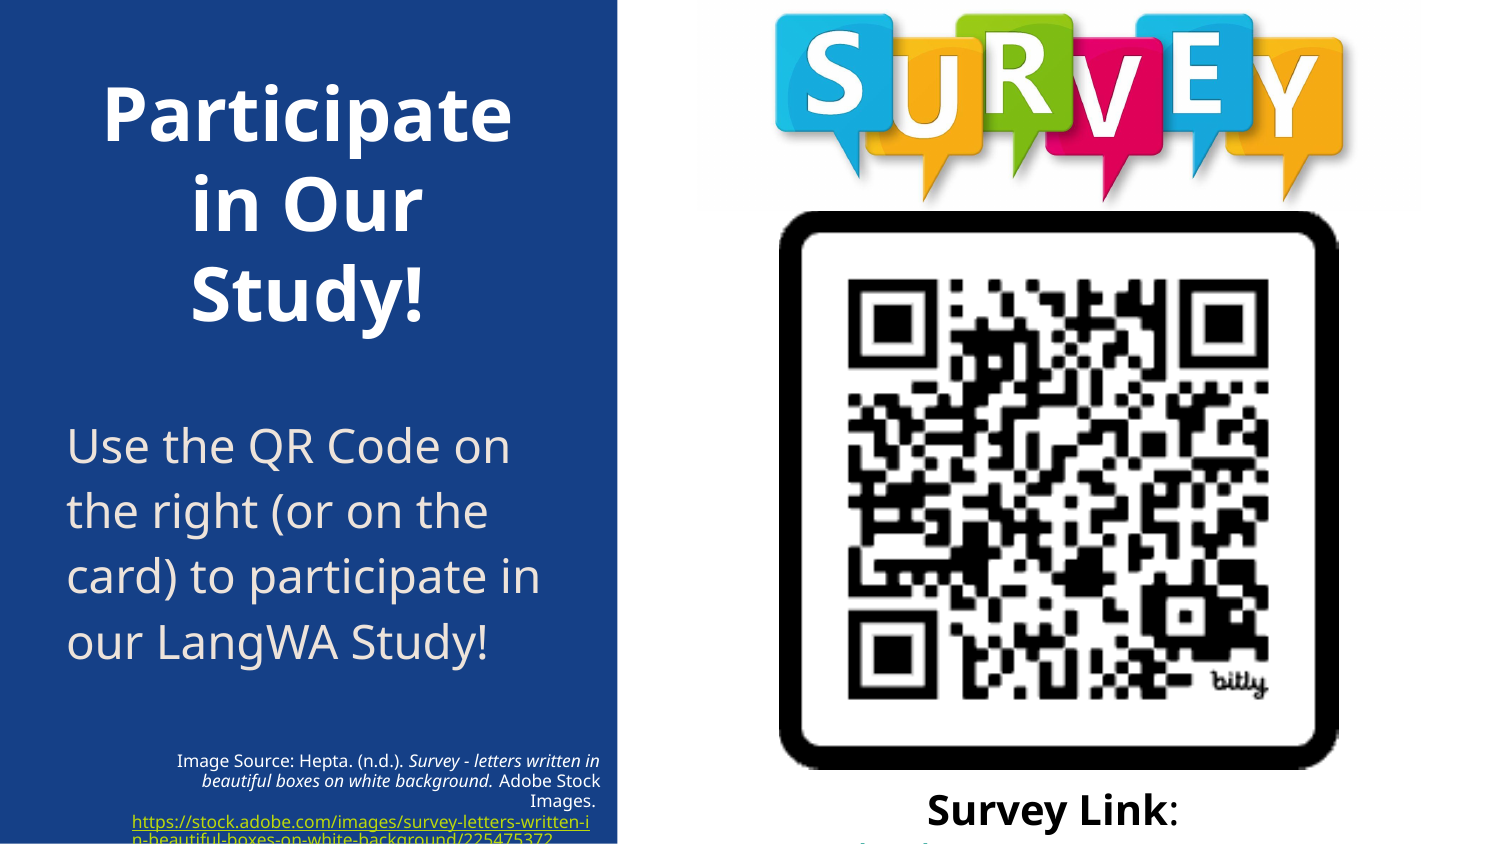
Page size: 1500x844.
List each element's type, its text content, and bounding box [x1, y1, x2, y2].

text_box Survey Link: bit.ly/LangWASurvey [727, 769, 1390, 844]
list Image Source: Hepta. (n.d.). Survey - letters written in beautiful boxes on white background. Adobe Stock Images. https://stock.adobe.com/images/survey-letters-written-in-beautiful-boxes-on-white-background/225475372 [116, 736, 616, 836]
picture [696, 0, 1421, 770]
list Use the QR Code on the right (or on the card) to participate in our LangWA Study! [51, 392, 565, 737]
title Participate in Our Study! [51, 51, 565, 352]
